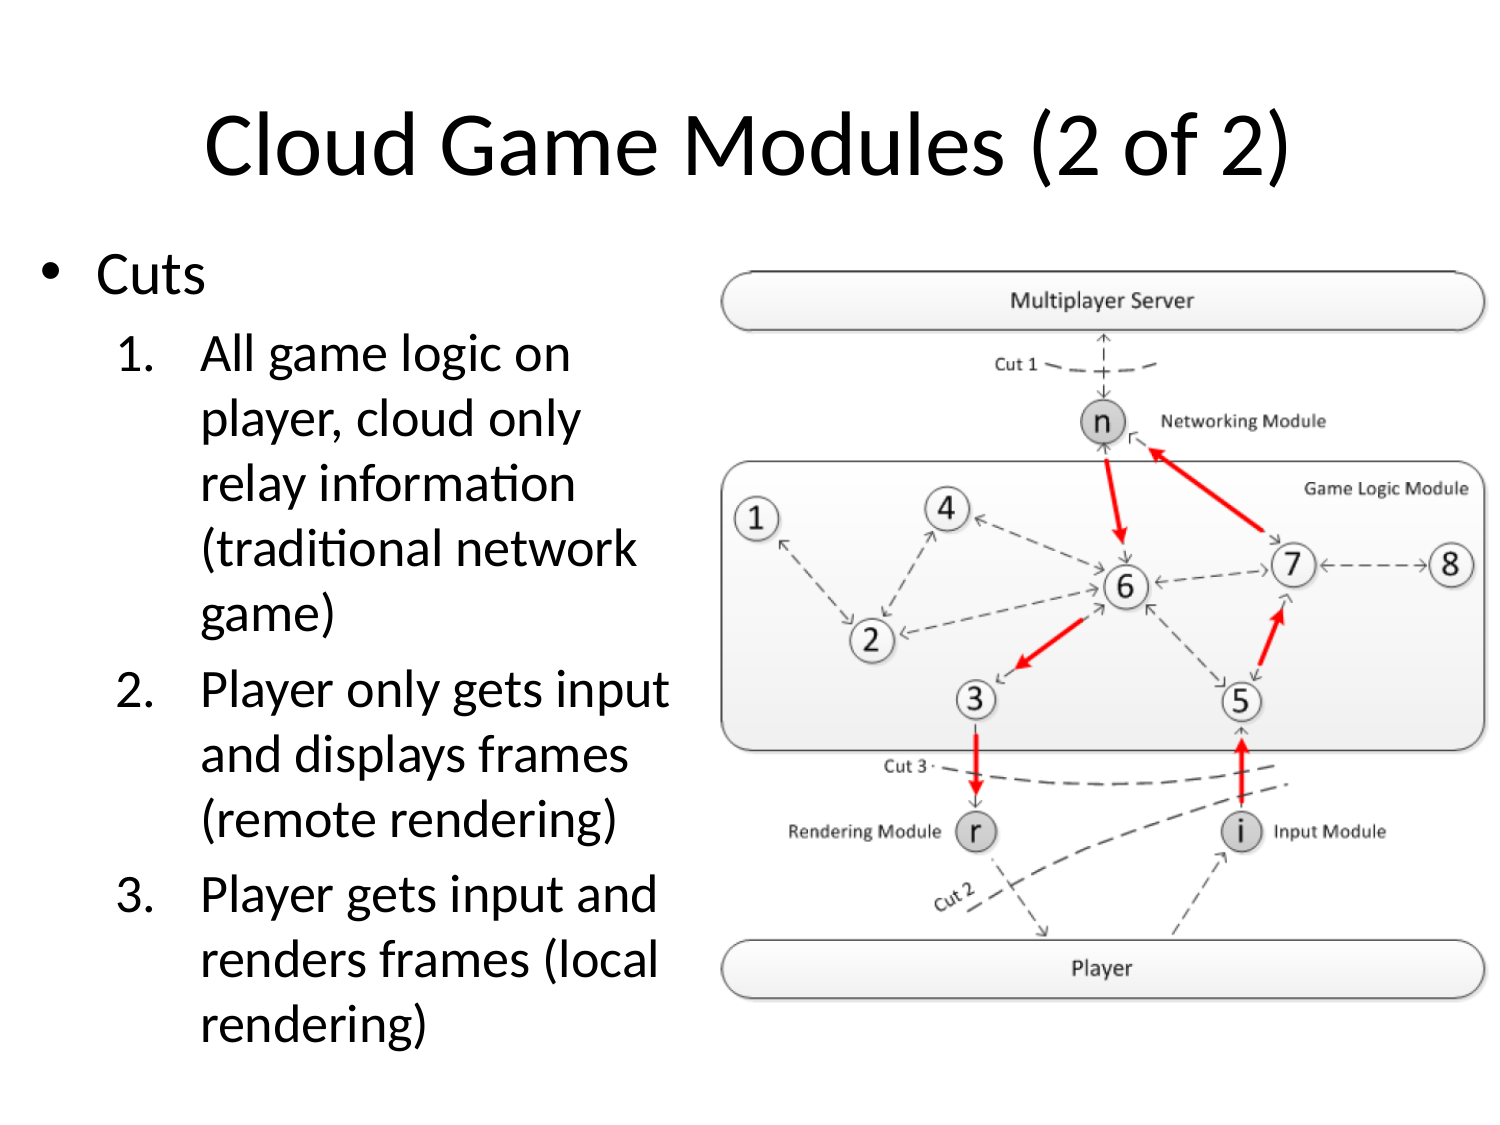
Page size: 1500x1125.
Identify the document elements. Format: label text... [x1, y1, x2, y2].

picture [707, 262, 1500, 1016]
title Cloud Game Modules (2 of 2) [75, 45, 1425, 233]
list Cuts All game logic on player, cloud only relay information (traditional network game) Player only gets input and displays frames (remote rendering) Player gets input and renders frames (local rendering) [24, 224, 709, 1075]
